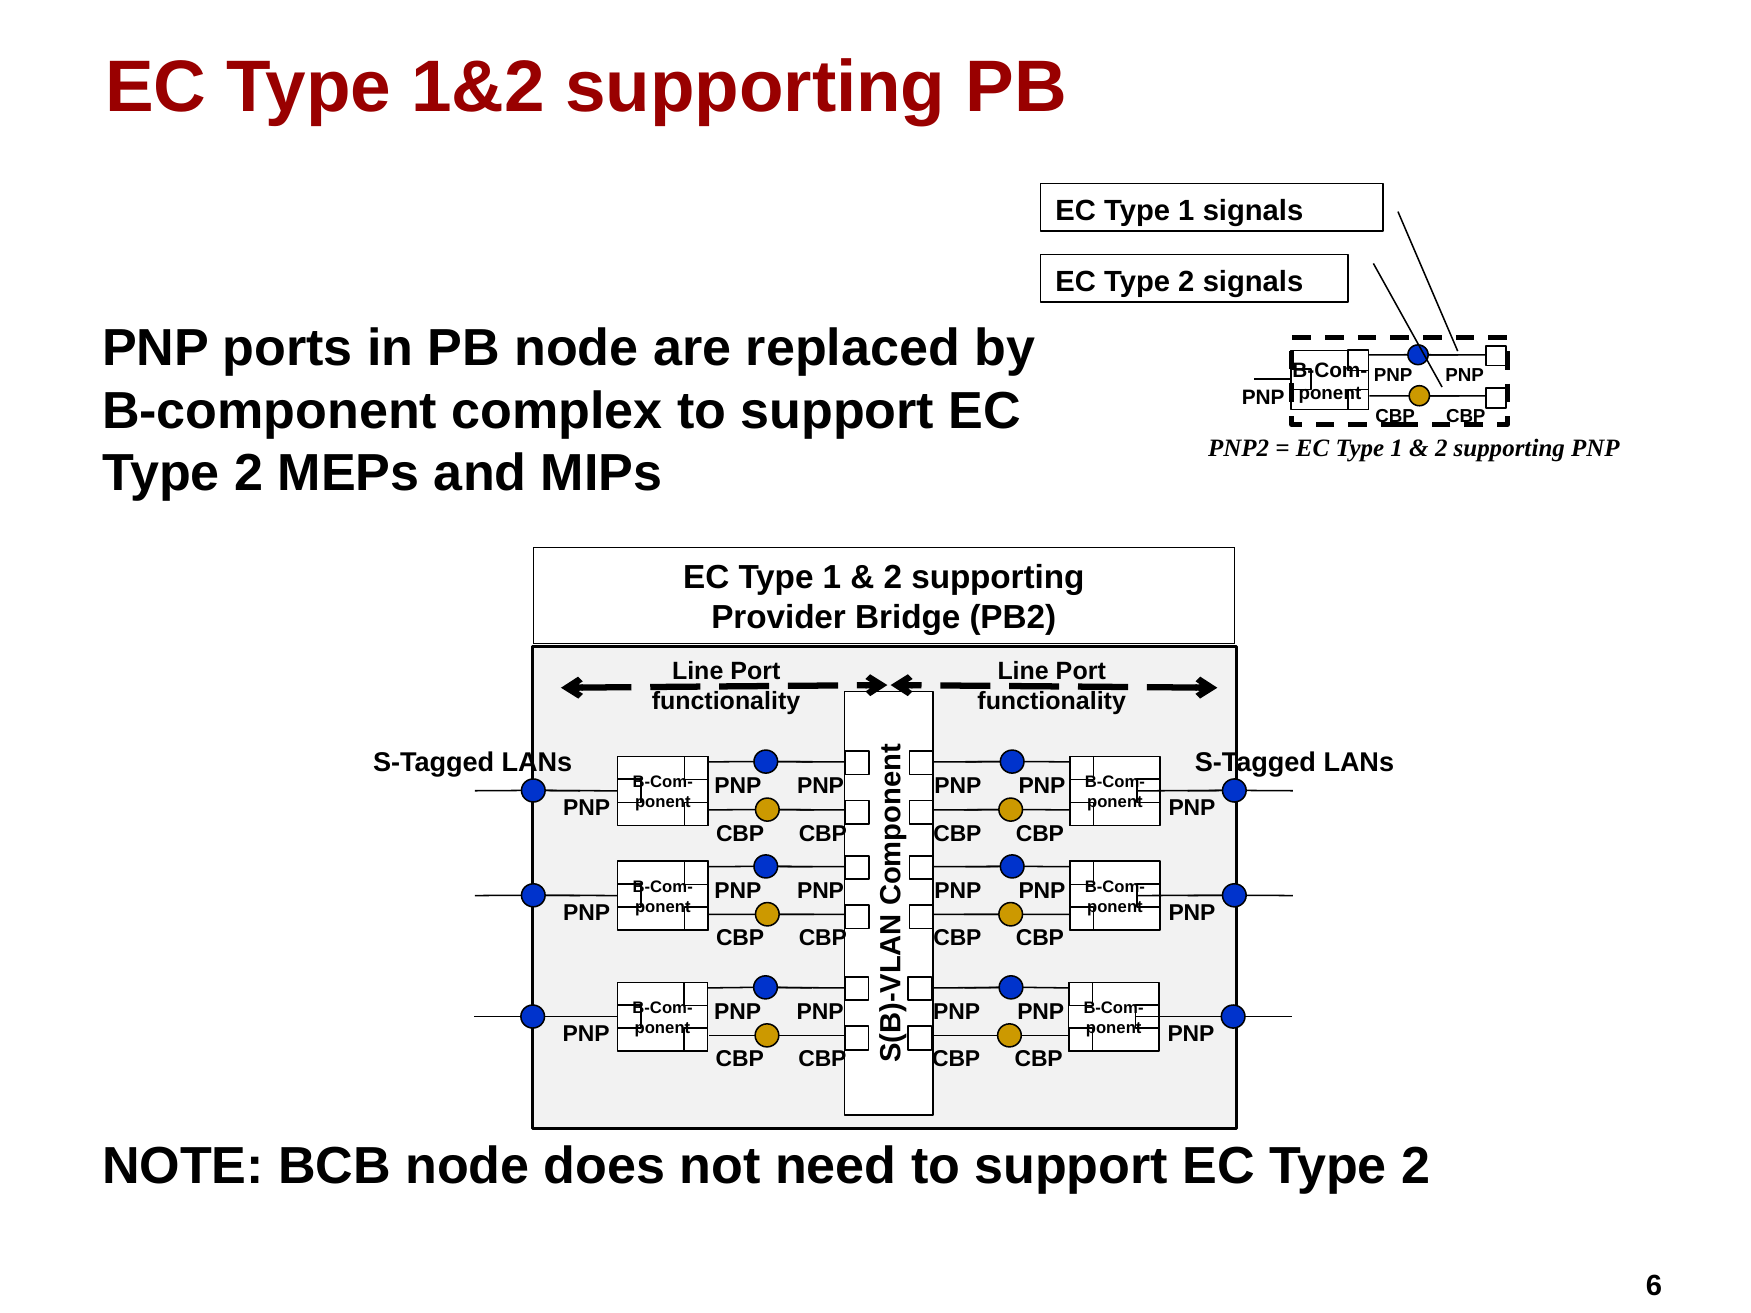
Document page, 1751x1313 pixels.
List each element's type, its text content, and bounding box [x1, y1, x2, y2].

text_box [936, 811, 1064, 818]
text_box [559, 686, 1217, 694]
text_box [937, 989, 1064, 996]
text_box [890, 684, 1218, 688]
text_box [544, 896, 615, 904]
text_box [714, 1036, 840, 1042]
text_box [713, 763, 839, 769]
text_box [1374, 397, 1481, 404]
text_box [544, 1017, 612, 1023]
text_box [936, 1036, 1063, 1042]
text_box [713, 915, 840, 922]
text_box [939, 868, 1065, 874]
text_box [711, 989, 839, 996]
text_box PNP [1241, 383, 1285, 409]
text_box [1162, 896, 1223, 904]
text_box EC Type 1 signals [1040, 183, 1384, 231]
text_box [939, 763, 1065, 769]
text_box PNP2 = EC Type 1 & 2 supporting PNP [1208, 431, 1621, 462]
title EC Type 1&2 supporting PB [87, 30, 1663, 197]
text_box [713, 868, 838, 874]
text_box [1372, 356, 1480, 363]
text_box [543, 792, 616, 800]
text_box [1164, 1017, 1222, 1023]
text_box [1291, 337, 1508, 425]
list PNP ports in PB node are replaced by B-component complex to support EC Type 2 MEPs and MIPs NOTE: BCB node does not need to support EC Type 2 [87, 306, 1663, 1173]
text_box [713, 811, 840, 818]
text_box [1161, 792, 1223, 800]
text_box [936, 915, 1064, 922]
text_box EC Type 2 signals [1040, 254, 1348, 302]
text_box [560, 684, 888, 688]
